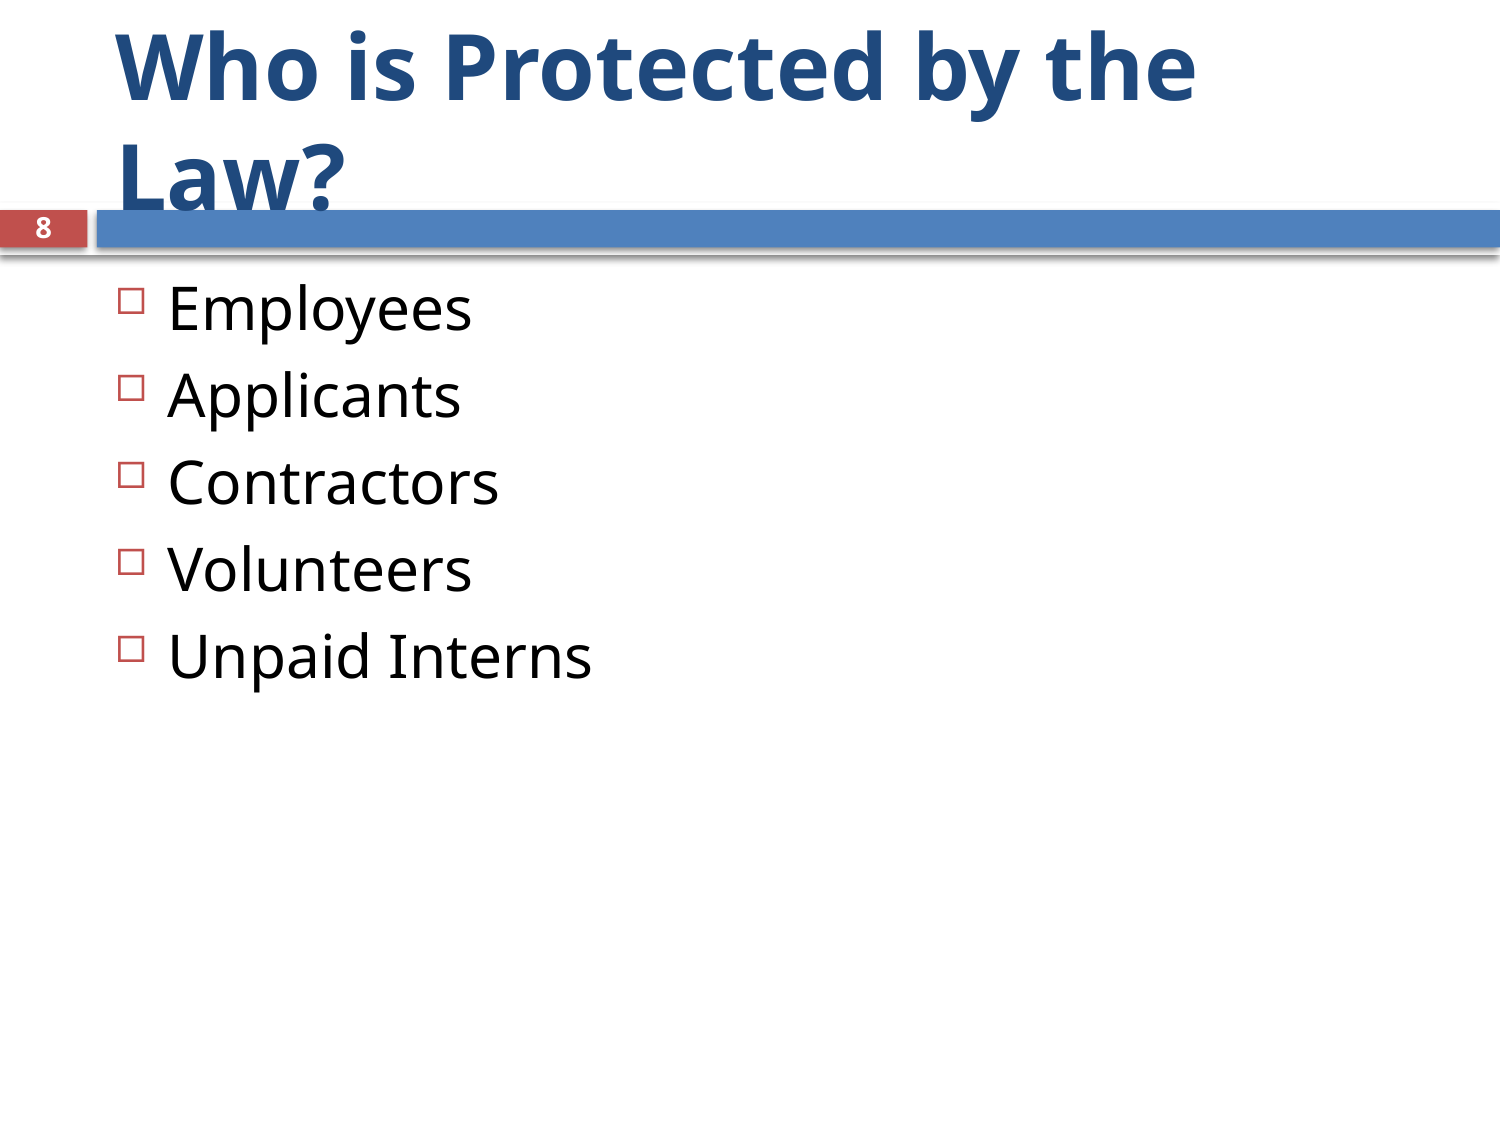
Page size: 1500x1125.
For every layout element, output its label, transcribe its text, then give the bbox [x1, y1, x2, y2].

list Employees Applicants Contractors Volunteers Unpaid Interns [100, 262, 1438, 1000]
title Who is Protected by the Law? [100, 37, 1438, 200]
slide_number 8 [0, 208, 88, 249]
